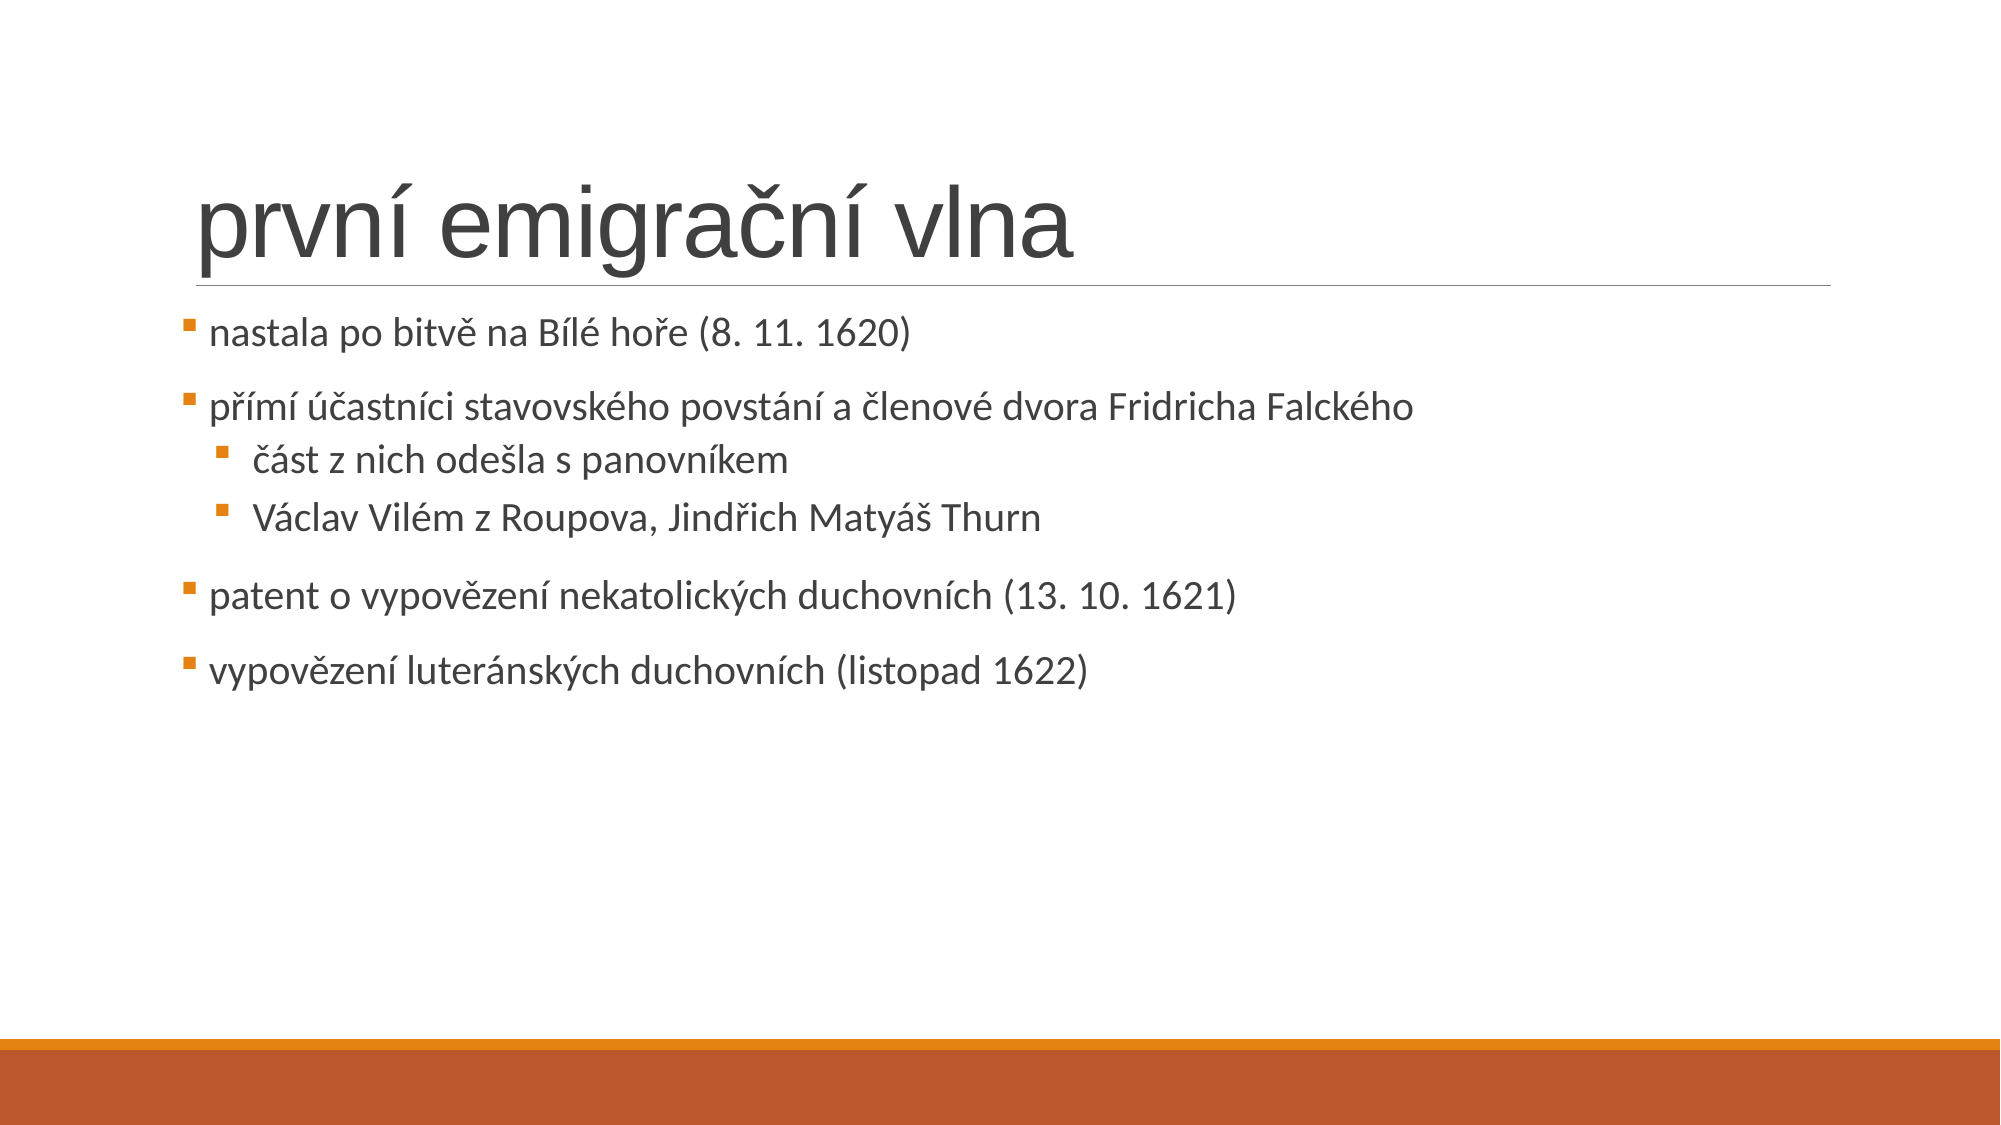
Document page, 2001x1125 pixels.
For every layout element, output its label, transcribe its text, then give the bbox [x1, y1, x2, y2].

list nastala po bitvě na Bílé hoře (8. 11. 1620) přímí účastníci stavovského povstání a členové dvora Fridricha Falckého část z nich odešla s panovníkem Václav Vilém z Roupova, Jindřich Matyáš Thurn patent o vypovězení nekatolických duchovních (13. 10. 1621) vypovězení luteránských duchovních (listopad 1622) [180, 302, 1830, 963]
title první emigrační vlna [180, 47, 1830, 285]
